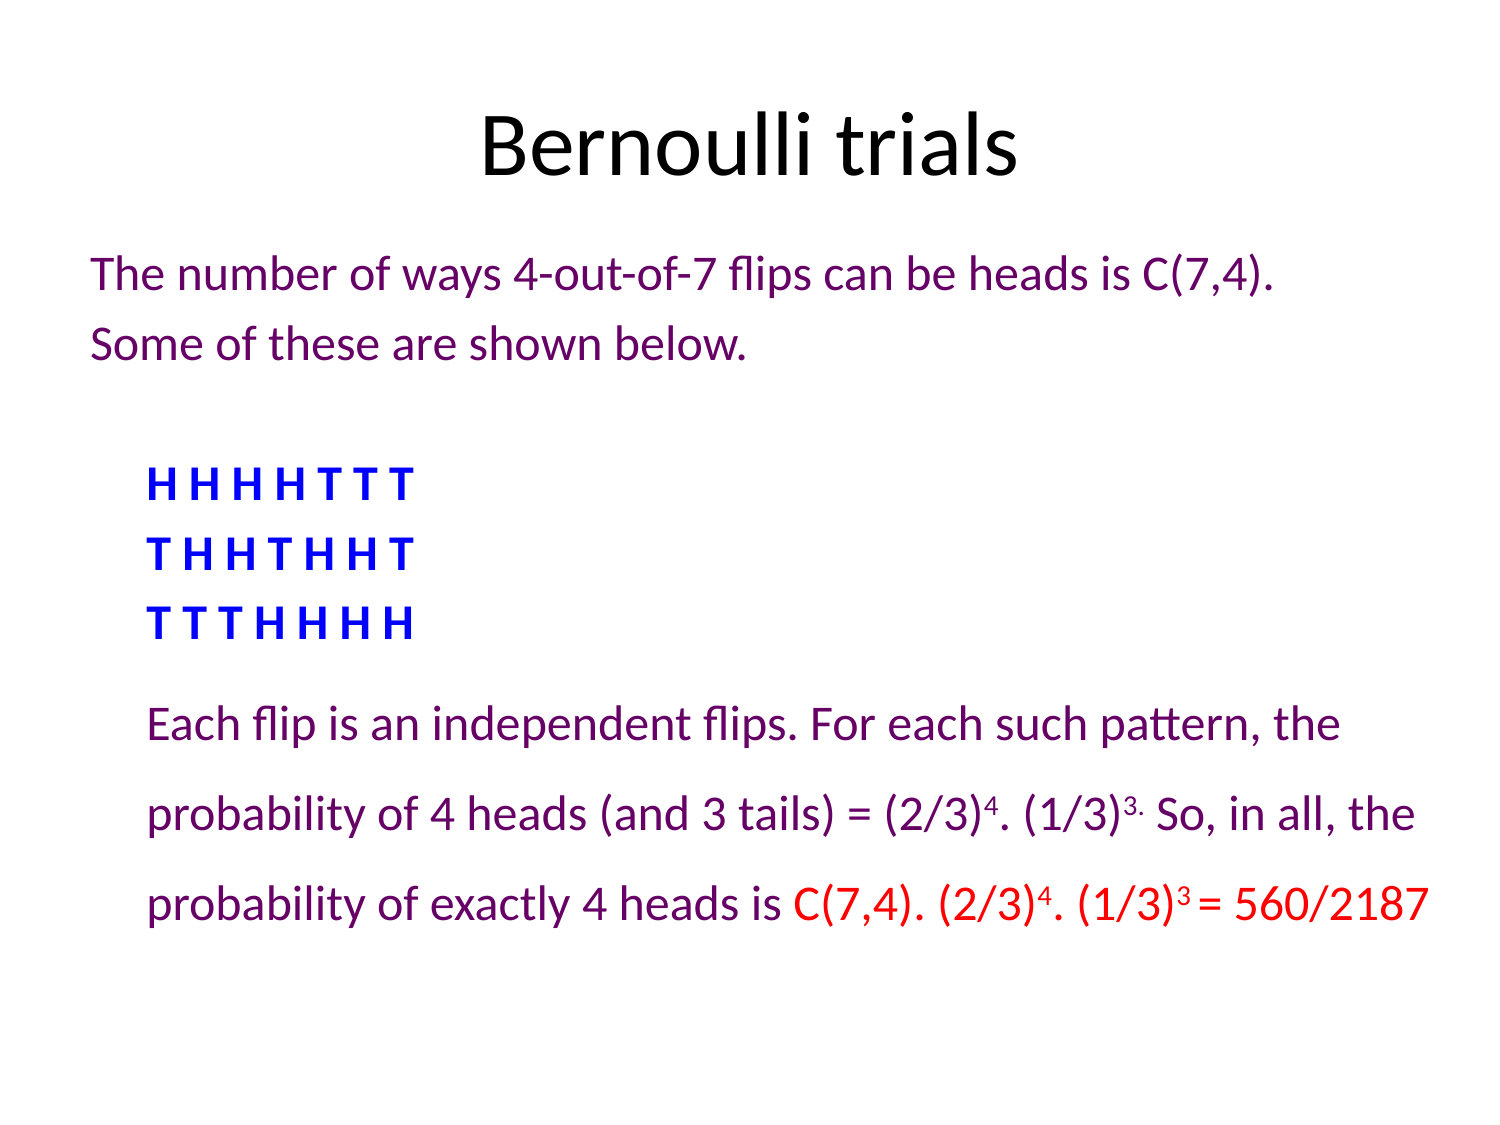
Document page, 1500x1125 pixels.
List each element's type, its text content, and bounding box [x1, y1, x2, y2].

list The number of ways 4-out-of-7 flips can be heads is C(7,4). Some of these are shown below. H H H H T T T T H H T H H T T T T H H H H Each flip is an independent flips. For each such pattern, the probability of 4 heads (and 3 tails) = (2/3)4. (1/3)3. So, in all, the probability of exactly 4 heads is C(7,4). (2/3)4. (1/3)3 = 560/2187 [75, 232, 1464, 1031]
title Bernoulli trials [75, 45, 1425, 232]
